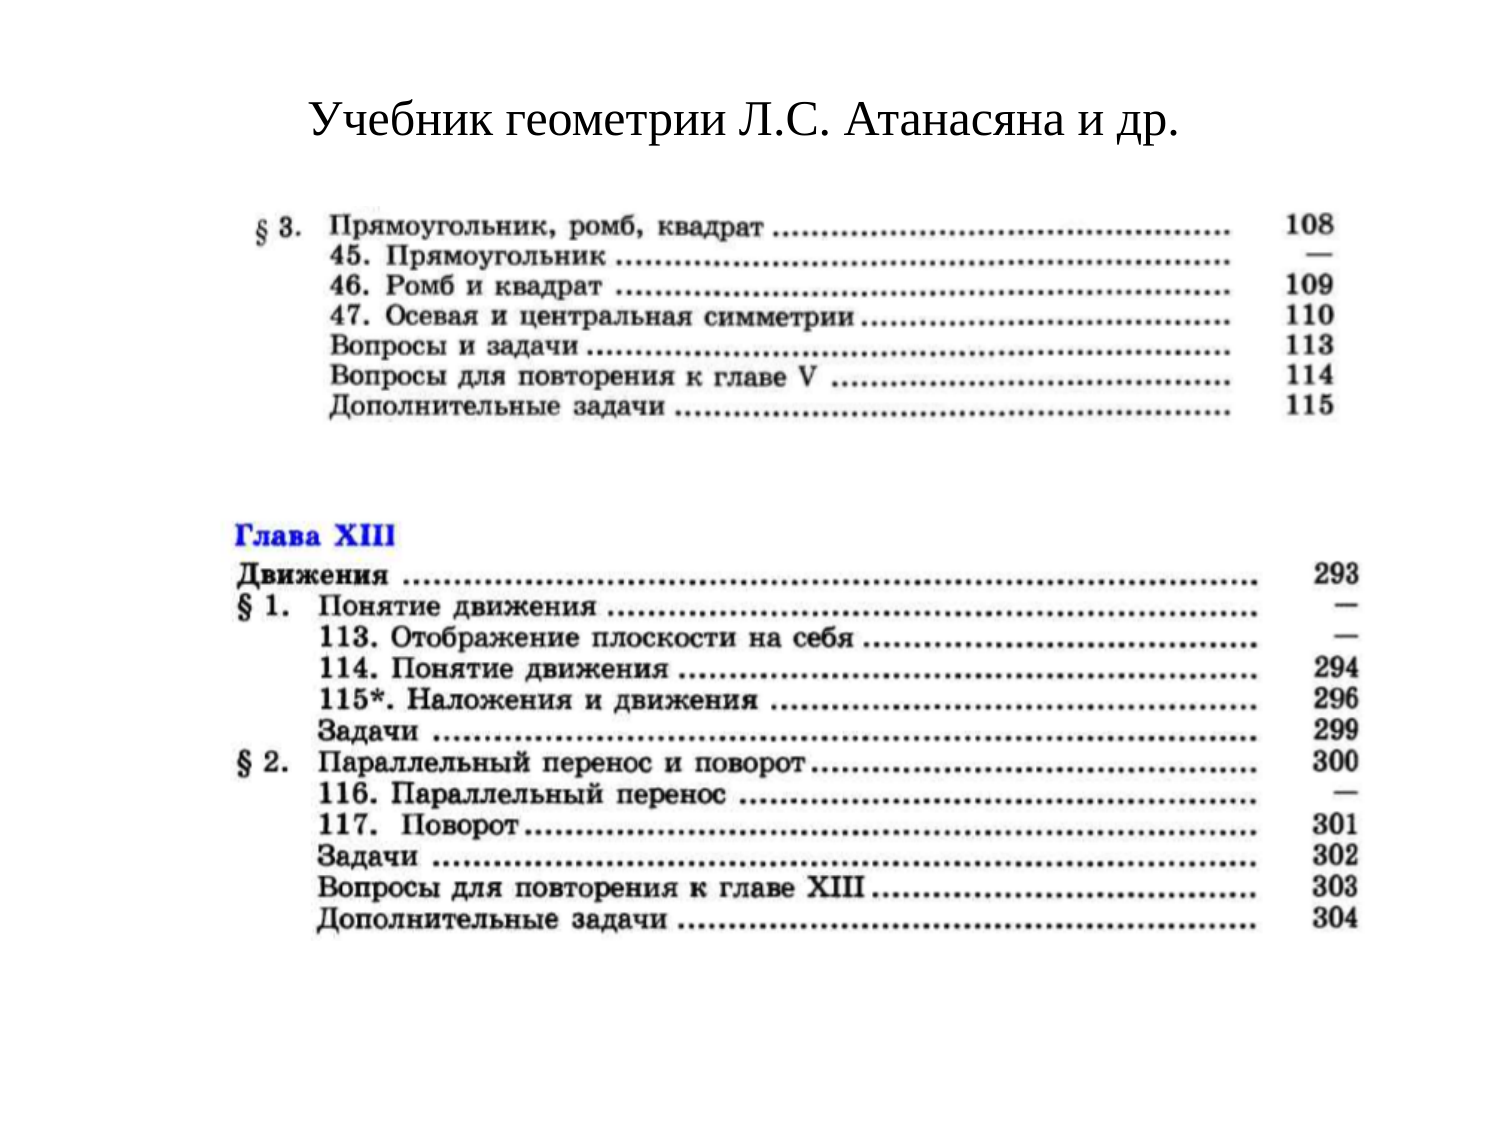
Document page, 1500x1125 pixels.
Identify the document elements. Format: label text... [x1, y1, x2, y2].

picture [219, 515, 1367, 941]
text_box Учебник геометрии Л.С. Атанасяна и др. [0, 66, 1500, 166]
picture [241, 206, 1345, 432]
